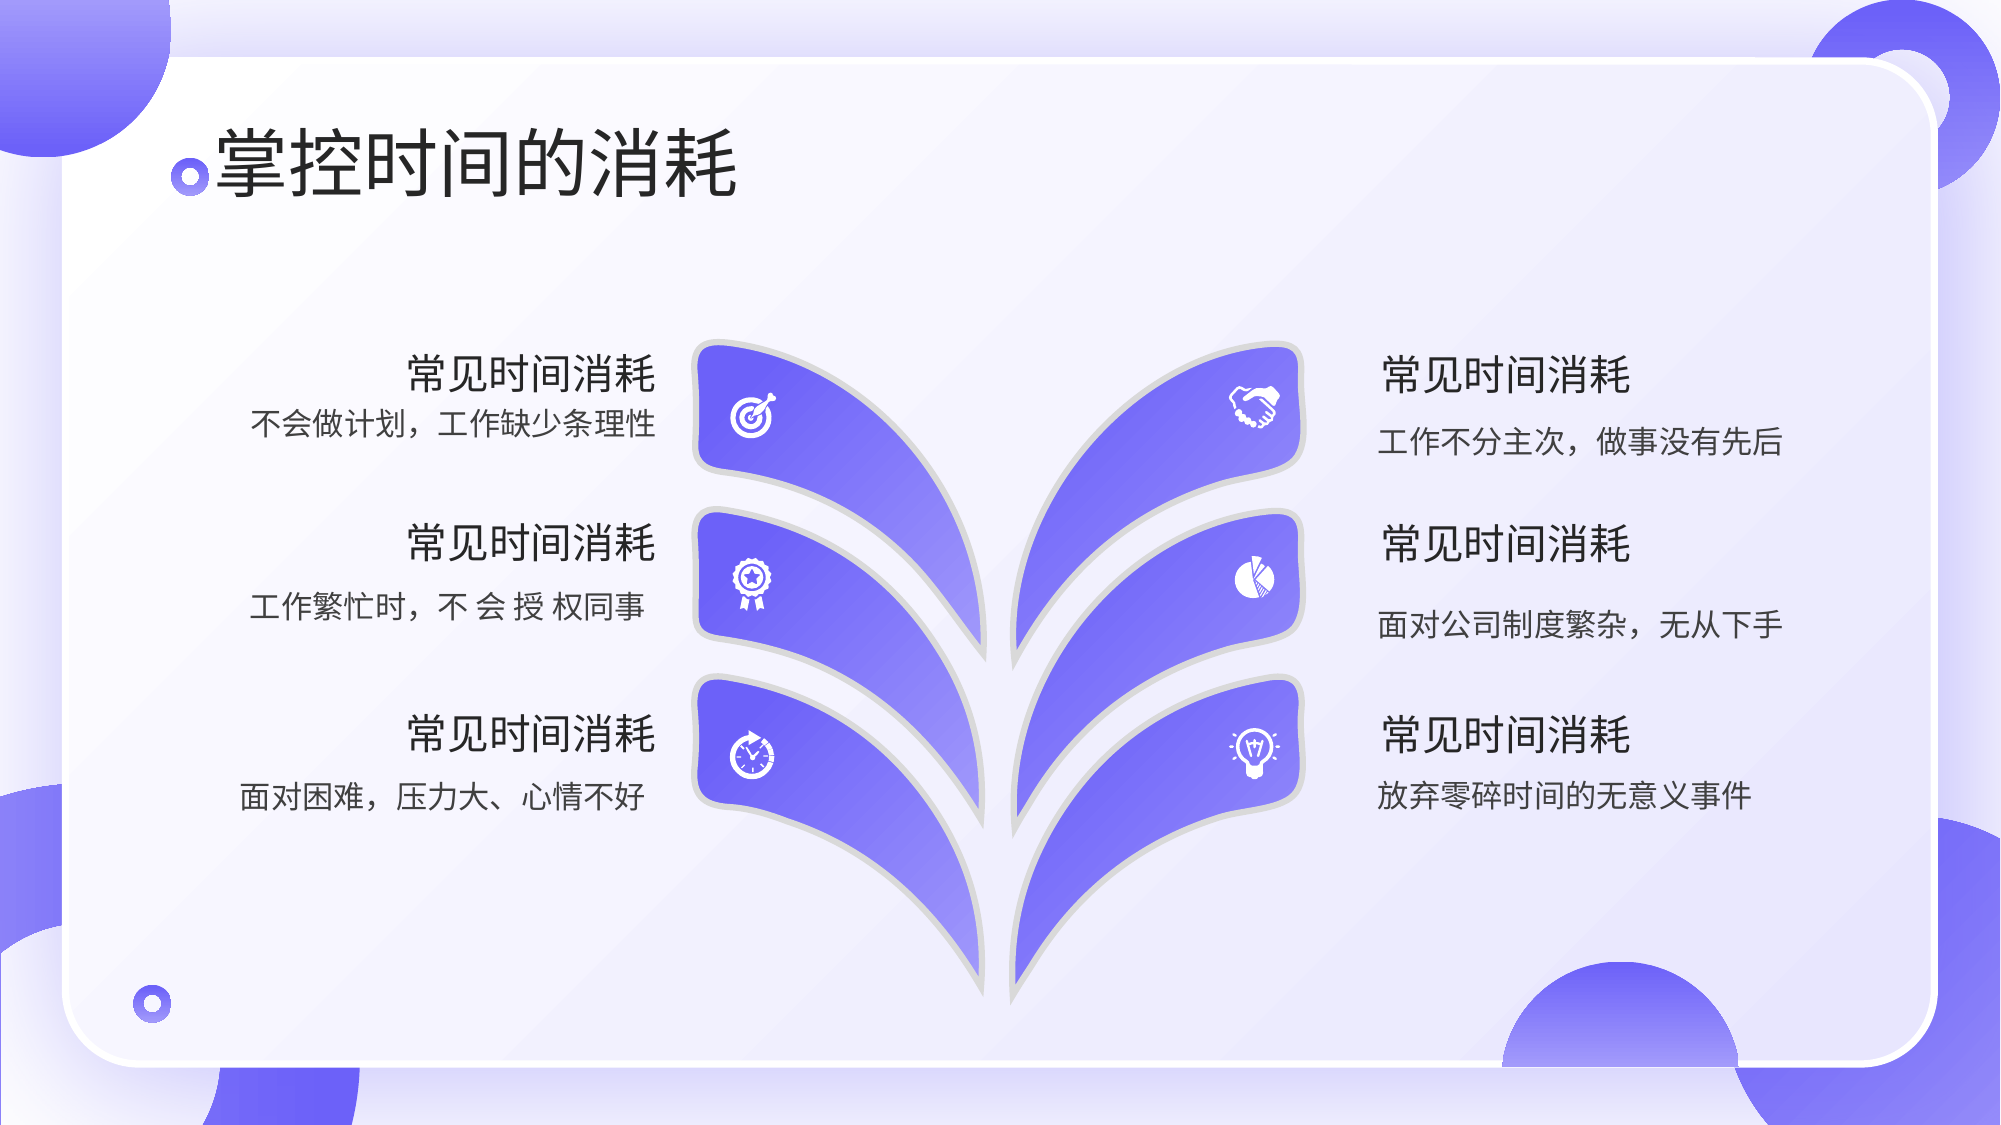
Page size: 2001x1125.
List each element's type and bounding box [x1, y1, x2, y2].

text_box [198, 339, 1826, 996]
